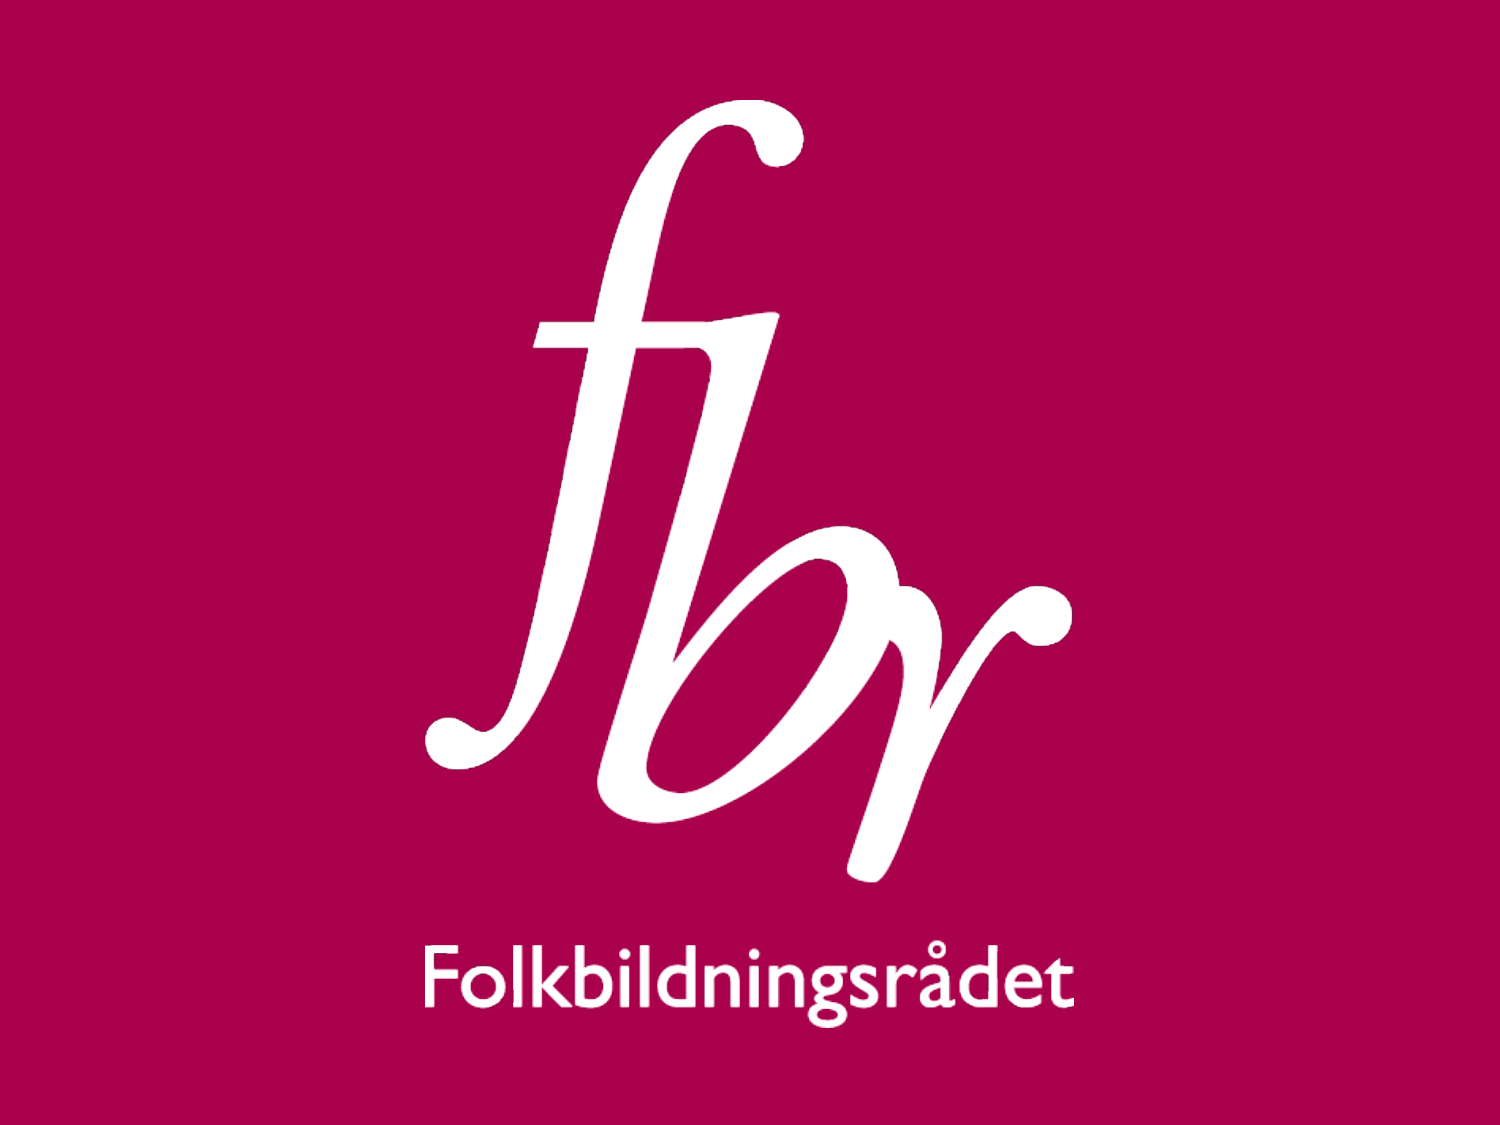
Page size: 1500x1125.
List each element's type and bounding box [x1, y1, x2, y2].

picture [425, 100, 1074, 1028]
